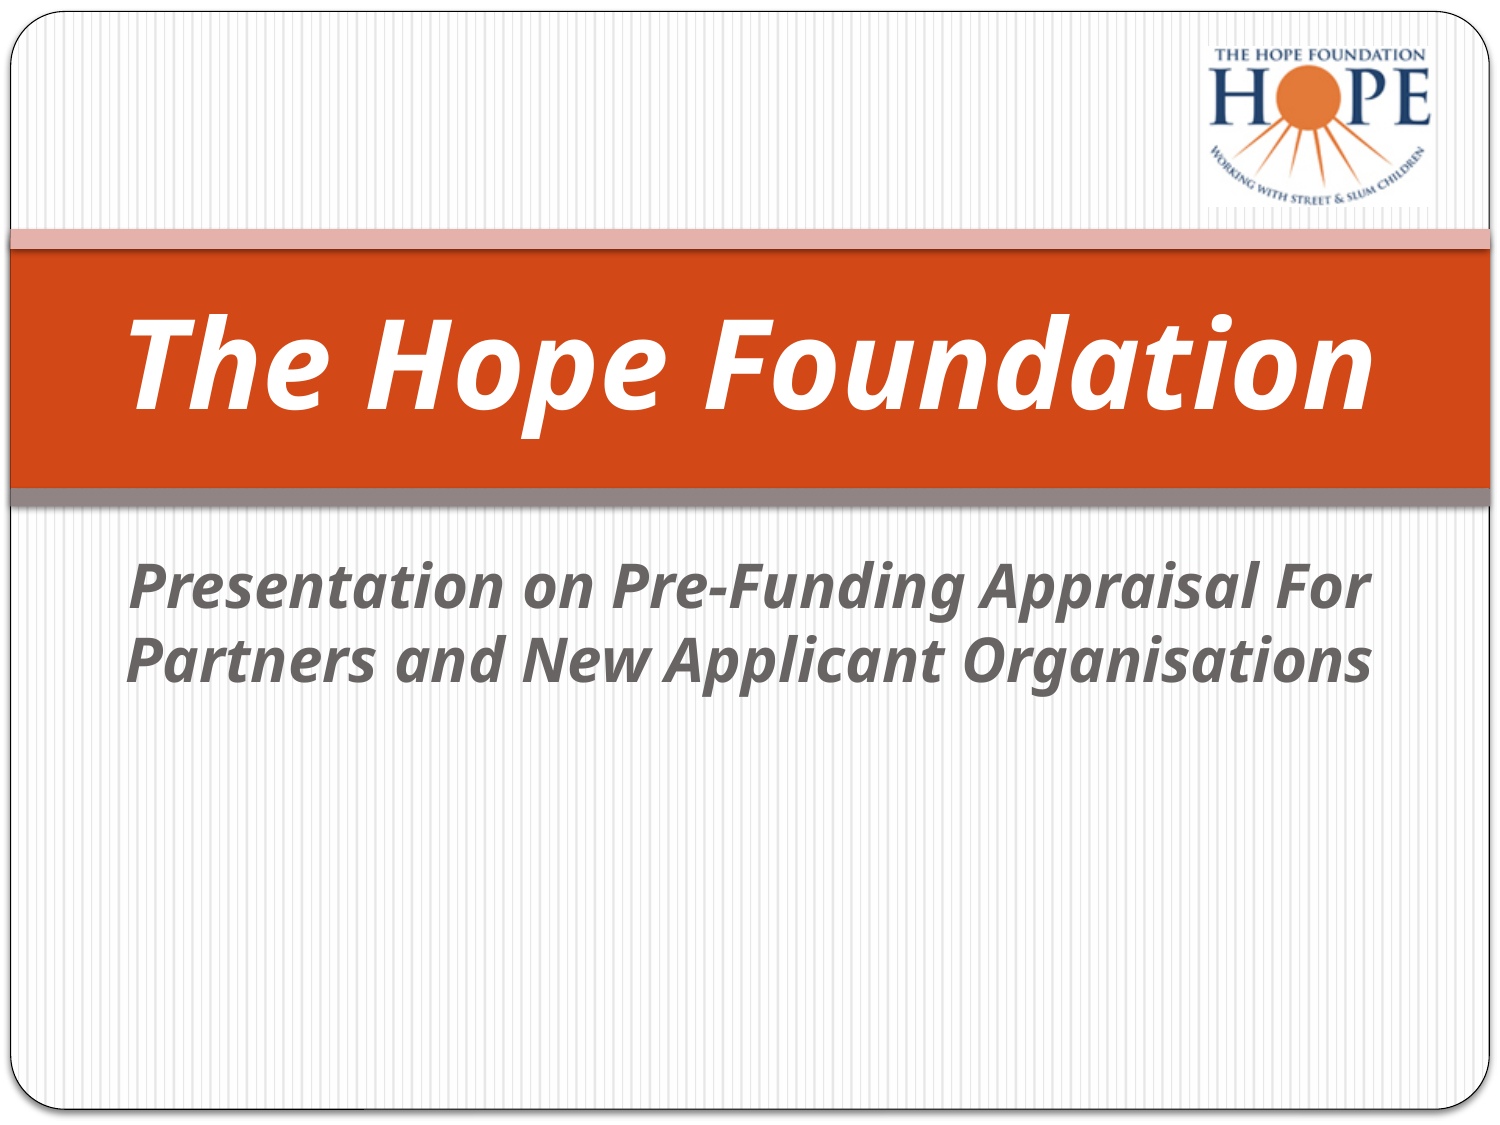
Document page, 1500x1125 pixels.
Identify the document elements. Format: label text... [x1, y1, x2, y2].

picture [1206, 46, 1433, 207]
subtitle Presentation on Pre-Funding Appraisal For Partners and New Applicant Organisations [88, 539, 1412, 762]
title The Hope Foundation [46, 257, 1454, 469]
